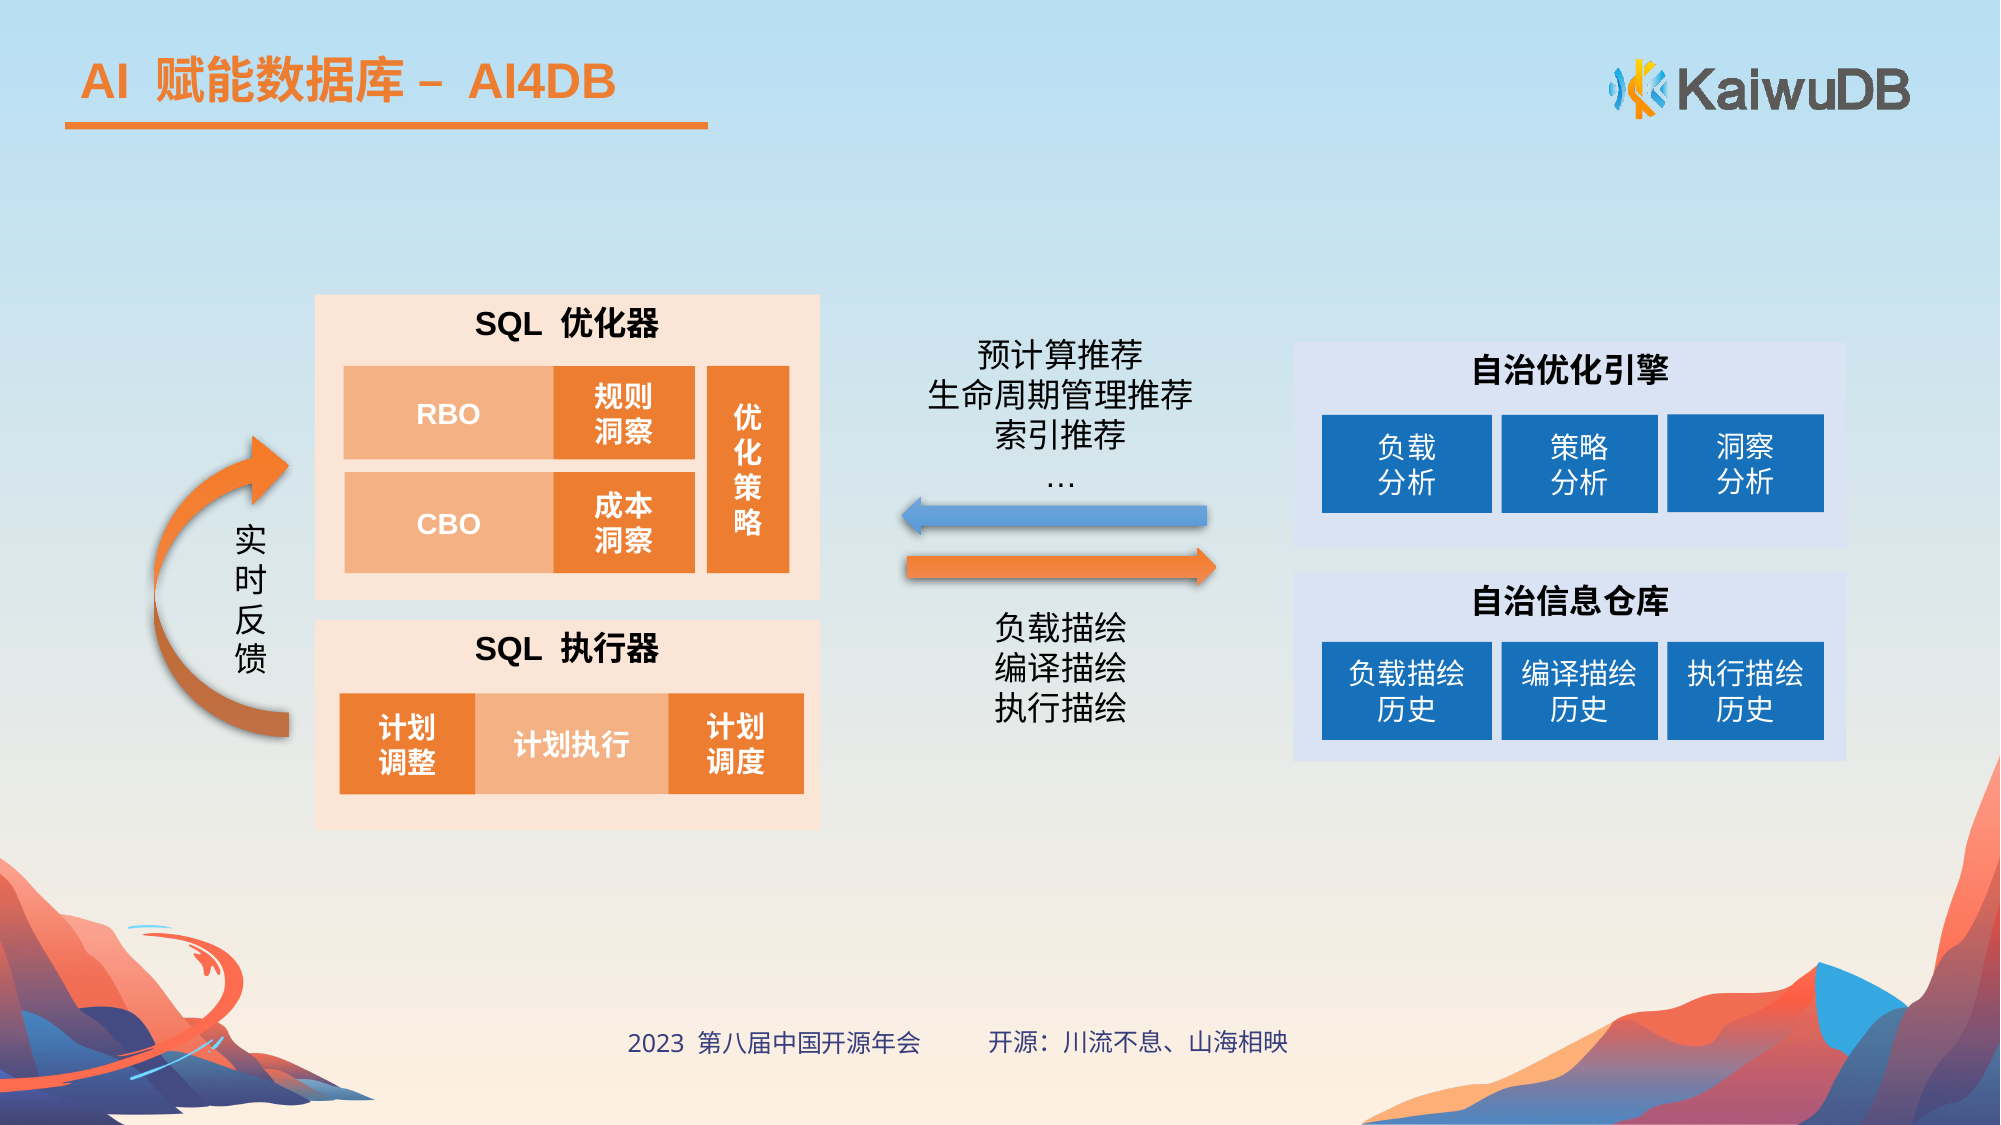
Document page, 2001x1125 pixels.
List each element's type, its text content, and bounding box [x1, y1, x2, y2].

picture [1361, 706, 2000, 1125]
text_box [153, 294, 1847, 831]
text_box [64, 121, 709, 130]
picture [1600, 44, 1926, 134]
picture [0, 850, 375, 1125]
text_box AI 赋能数据库 – AI4DB [65, 41, 633, 117]
